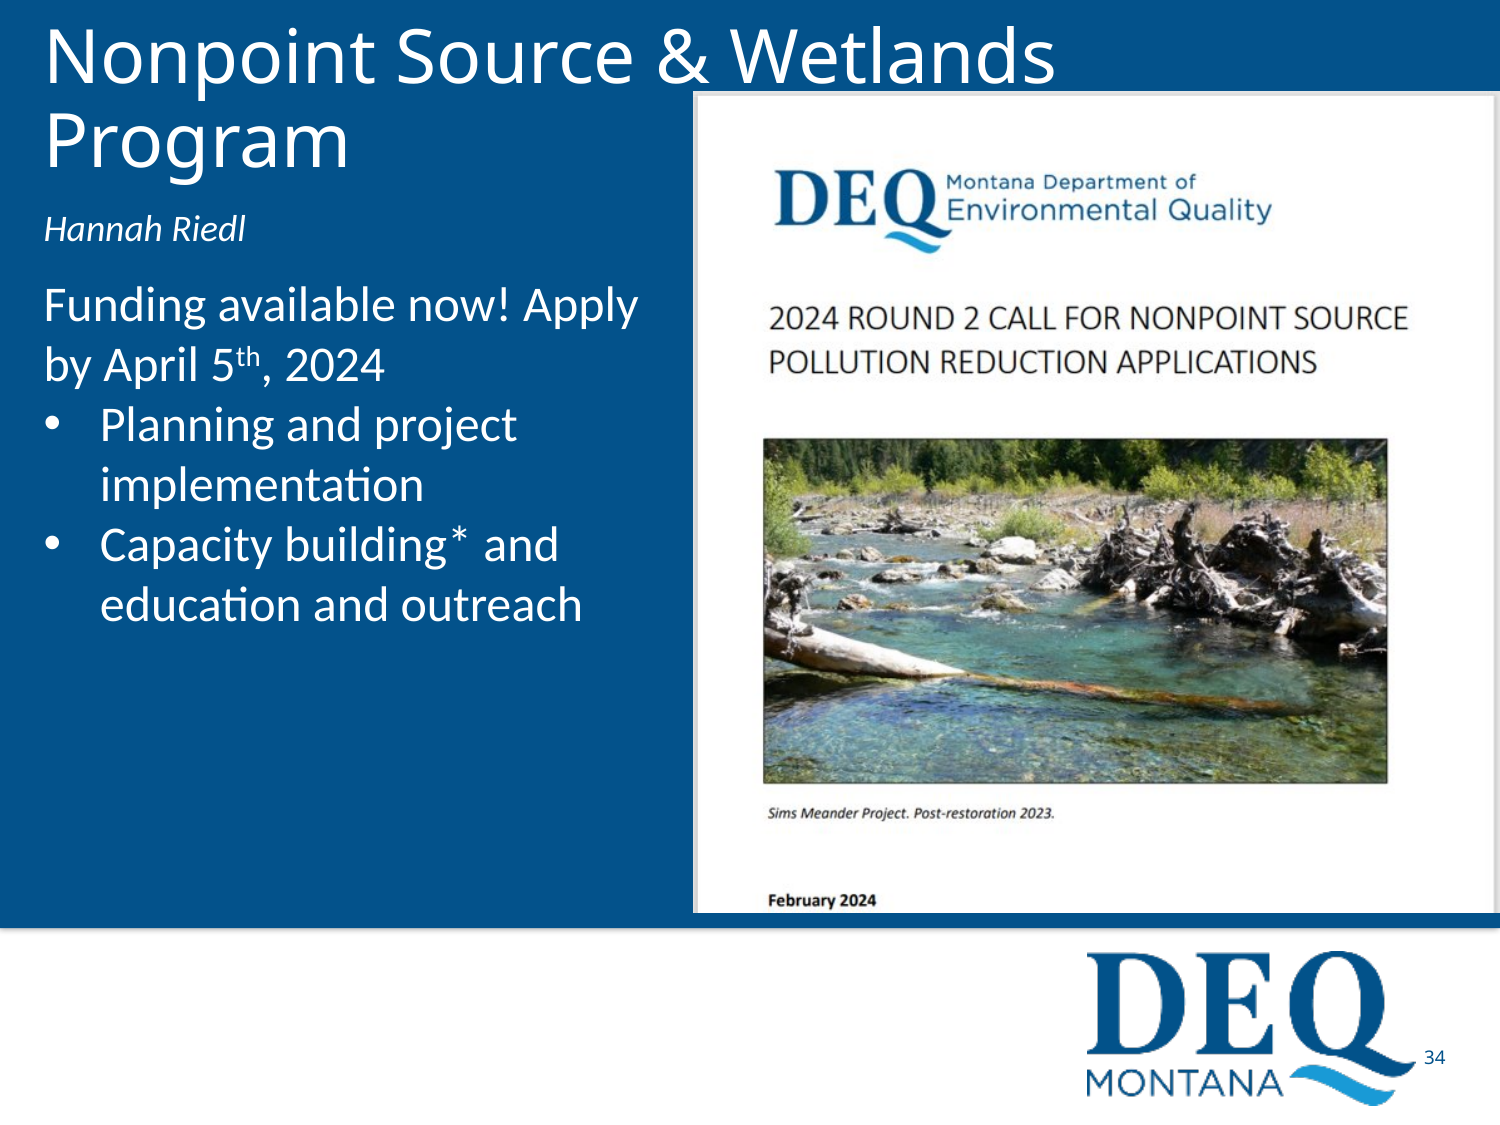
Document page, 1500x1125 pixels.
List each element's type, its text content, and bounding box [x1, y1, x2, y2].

picture [692, 91, 1500, 913]
picture [1087, 950, 1416, 1106]
text_box [0, 0, 1500, 929]
text_box Hannah Riedl Funding available now! Apply by April 5th, 2024 Planning and project implementation Capacity building* and education and outreach [28, 196, 687, 740]
text_box Nonpoint Source & Wetlands Program [28, 8, 1255, 190]
slide_number 34 [1421, 1028, 1461, 1089]
